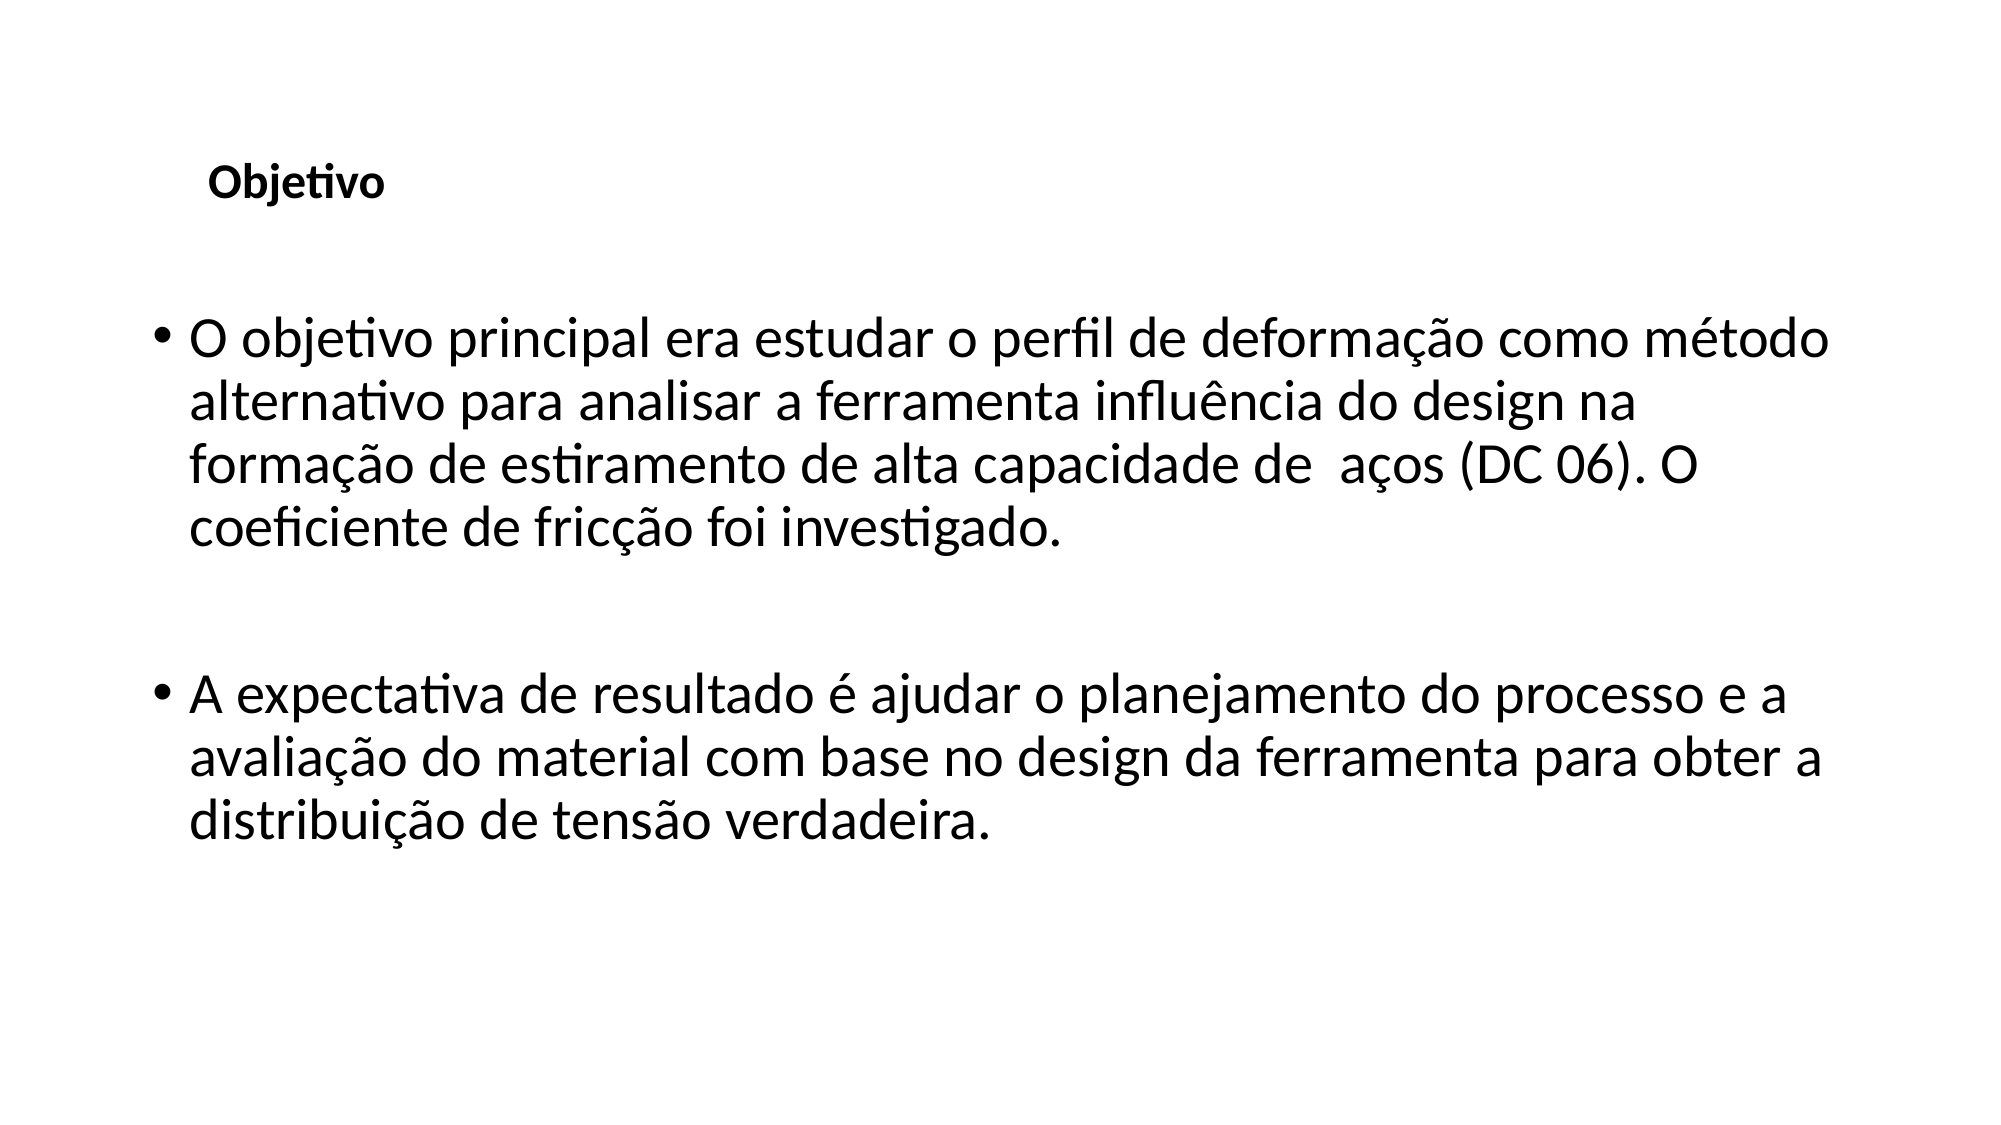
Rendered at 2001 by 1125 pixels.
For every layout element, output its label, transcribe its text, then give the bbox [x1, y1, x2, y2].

text_box Objetivo [193, 141, 1474, 216]
list O objetivo principal era estudar o perfil de deformação como método alternativo para analisar a ferramenta influência do design na formação de estiramento de alta capacidade de aços (DC 06). O coeficiente de fricção foi investigado. A expectativa de resultado é ajudar o planejamento do processo e a avaliação do material com base no design da ferramenta para obter a distribuição de tensão verdadeira. [137, 299, 1863, 1014]
